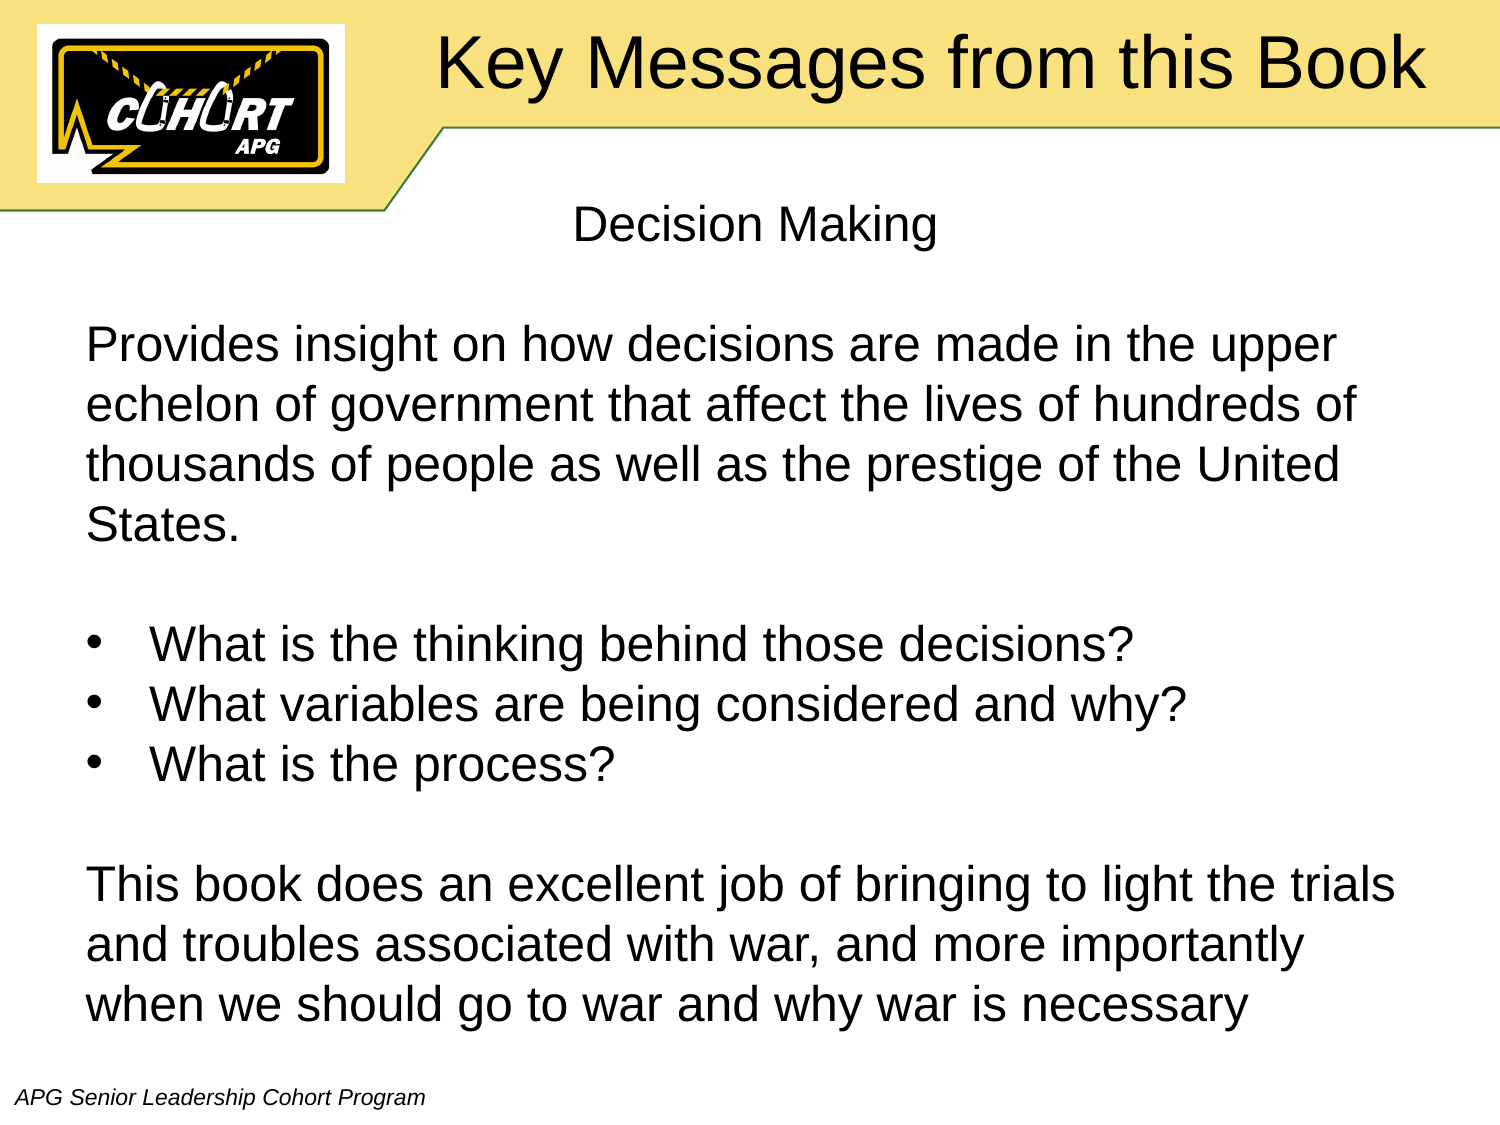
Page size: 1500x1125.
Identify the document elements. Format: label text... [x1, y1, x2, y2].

title Key Messages from this Book [387, 12, 1476, 106]
picture [37, 24, 345, 183]
text_box Decision Making Provides insight on how decisions are made in the upper echelon of government that affect the lives of hundreds of thousands of people as well as the prestige of the United States. What is the thinking behind those decisions? What variables are being considered and why? What is the process? This book does an excellent job of bringing to light the trials and troubles associated with war, and more importantly when we should go to war and why war is necessary [70, 184, 1440, 1125]
